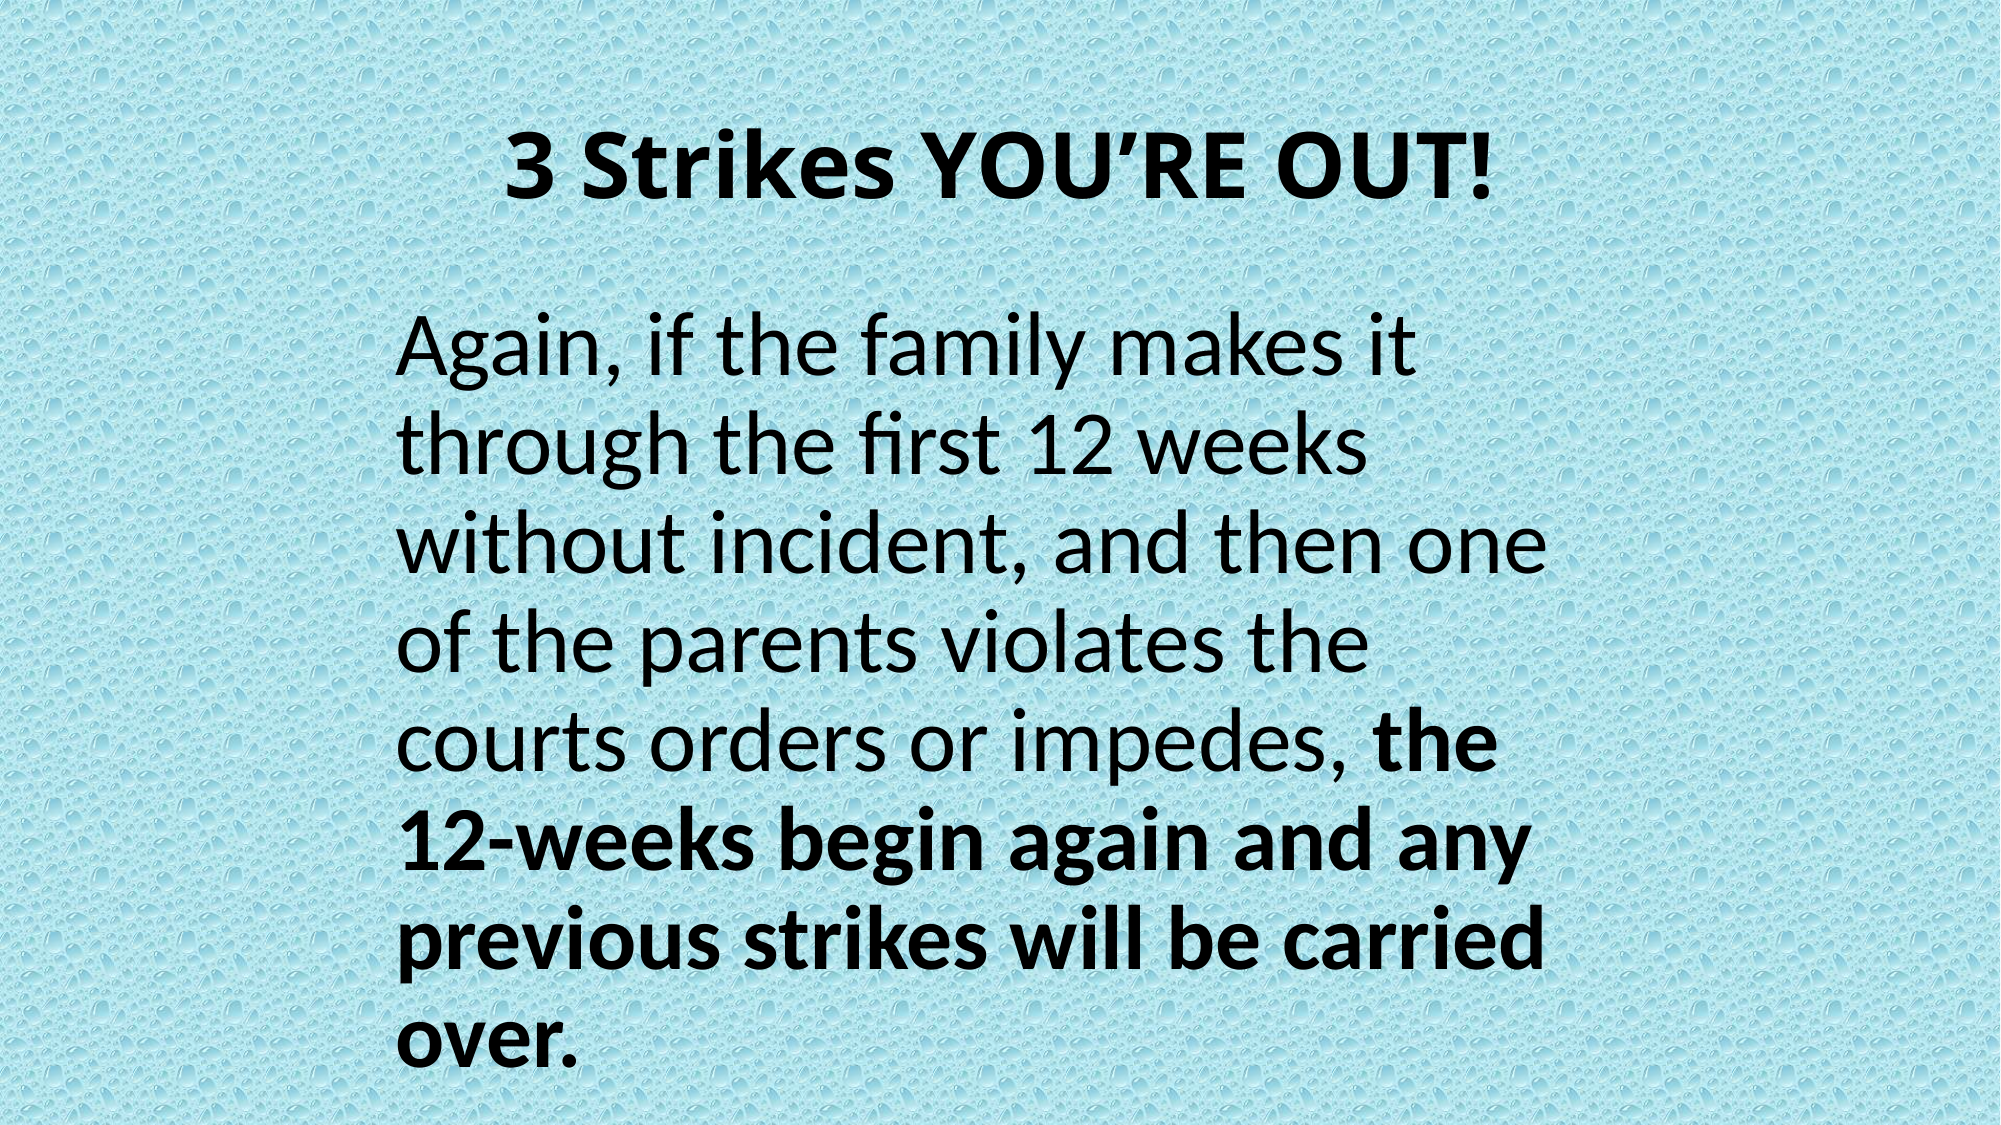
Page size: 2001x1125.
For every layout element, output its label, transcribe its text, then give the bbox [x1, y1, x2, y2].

title 3 Strikes YOU’RE OUT! [137, 59, 1863, 278]
list Again, if the family makes it through the first 12 weeks without incident, and then one of the parents violates the courts orders or impedes, the 12-weeks begin again and any previous strikes will be carried over. [379, 288, 1622, 1081]
picture [0, 0, 2001, 1125]
